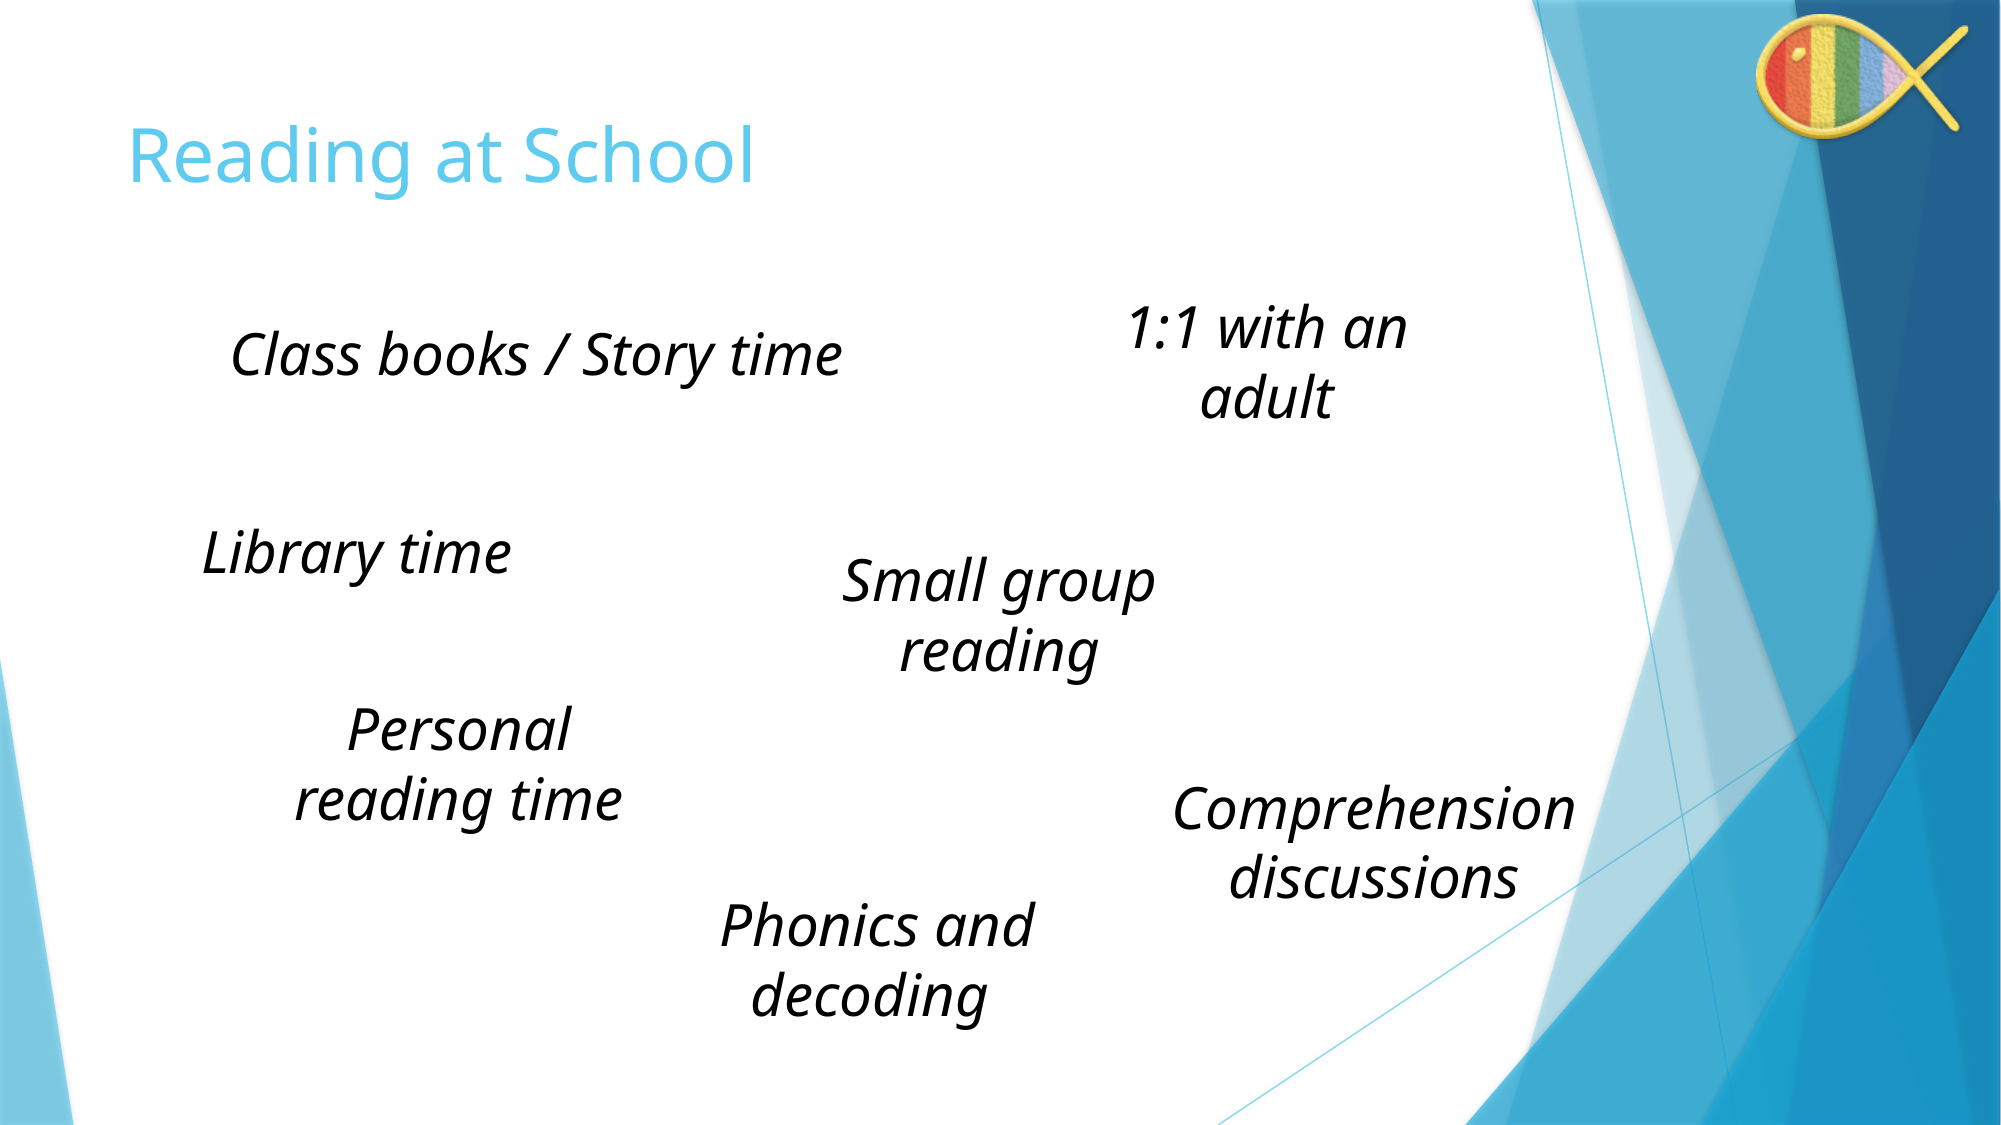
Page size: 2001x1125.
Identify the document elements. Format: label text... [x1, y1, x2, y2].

text_box Personal reading time [240, 685, 678, 840]
text_box Small group reading [805, 535, 1195, 691]
text_box Class books / Story time [214, 309, 970, 395]
text_box Library time [186, 507, 623, 593]
text_box 1:1 with an adult [1048, 282, 1485, 438]
text_box Phonics and decoding [659, 880, 1096, 1036]
text_box Comprehension discussions [1156, 763, 1593, 919]
title Reading at School [111, 99, 1522, 317]
picture [1756, 13, 1974, 146]
